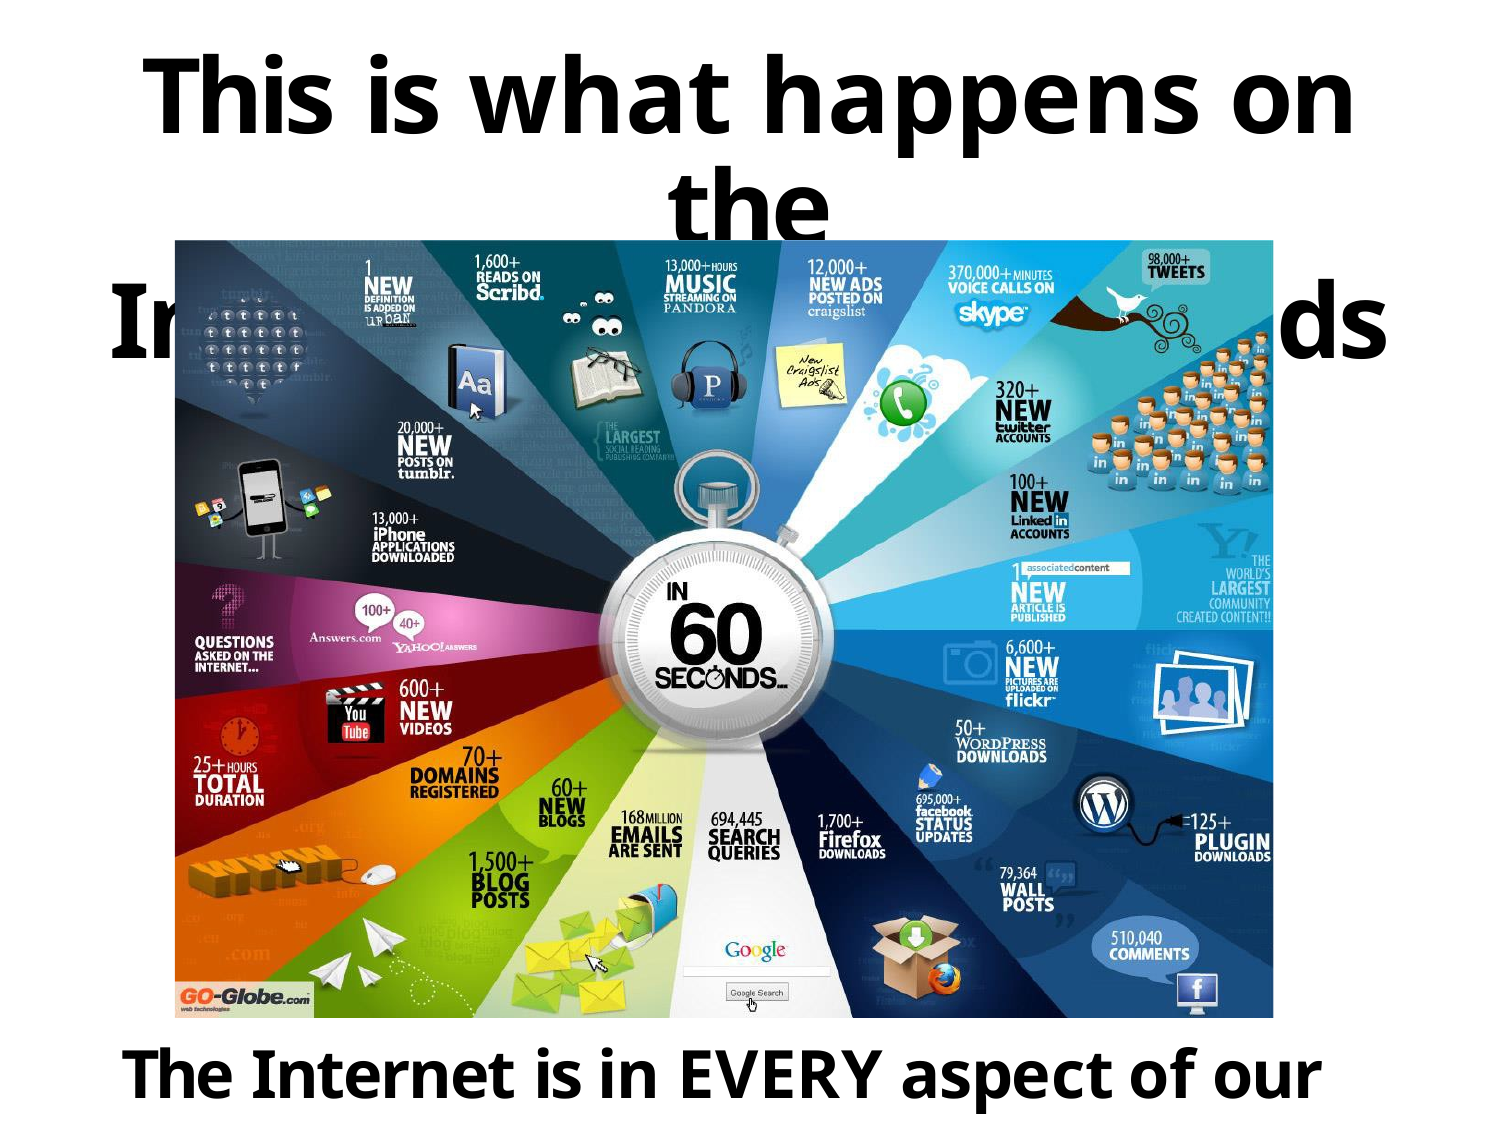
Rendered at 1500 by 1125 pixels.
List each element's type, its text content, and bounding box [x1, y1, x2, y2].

title This is what happens on the Internet every 60 seconds [99, 33, 1401, 380]
text_box The Internet is in EVERY aspect of our lives [119, 1031, 1379, 1125]
text_box [174, 240, 1274, 1018]
